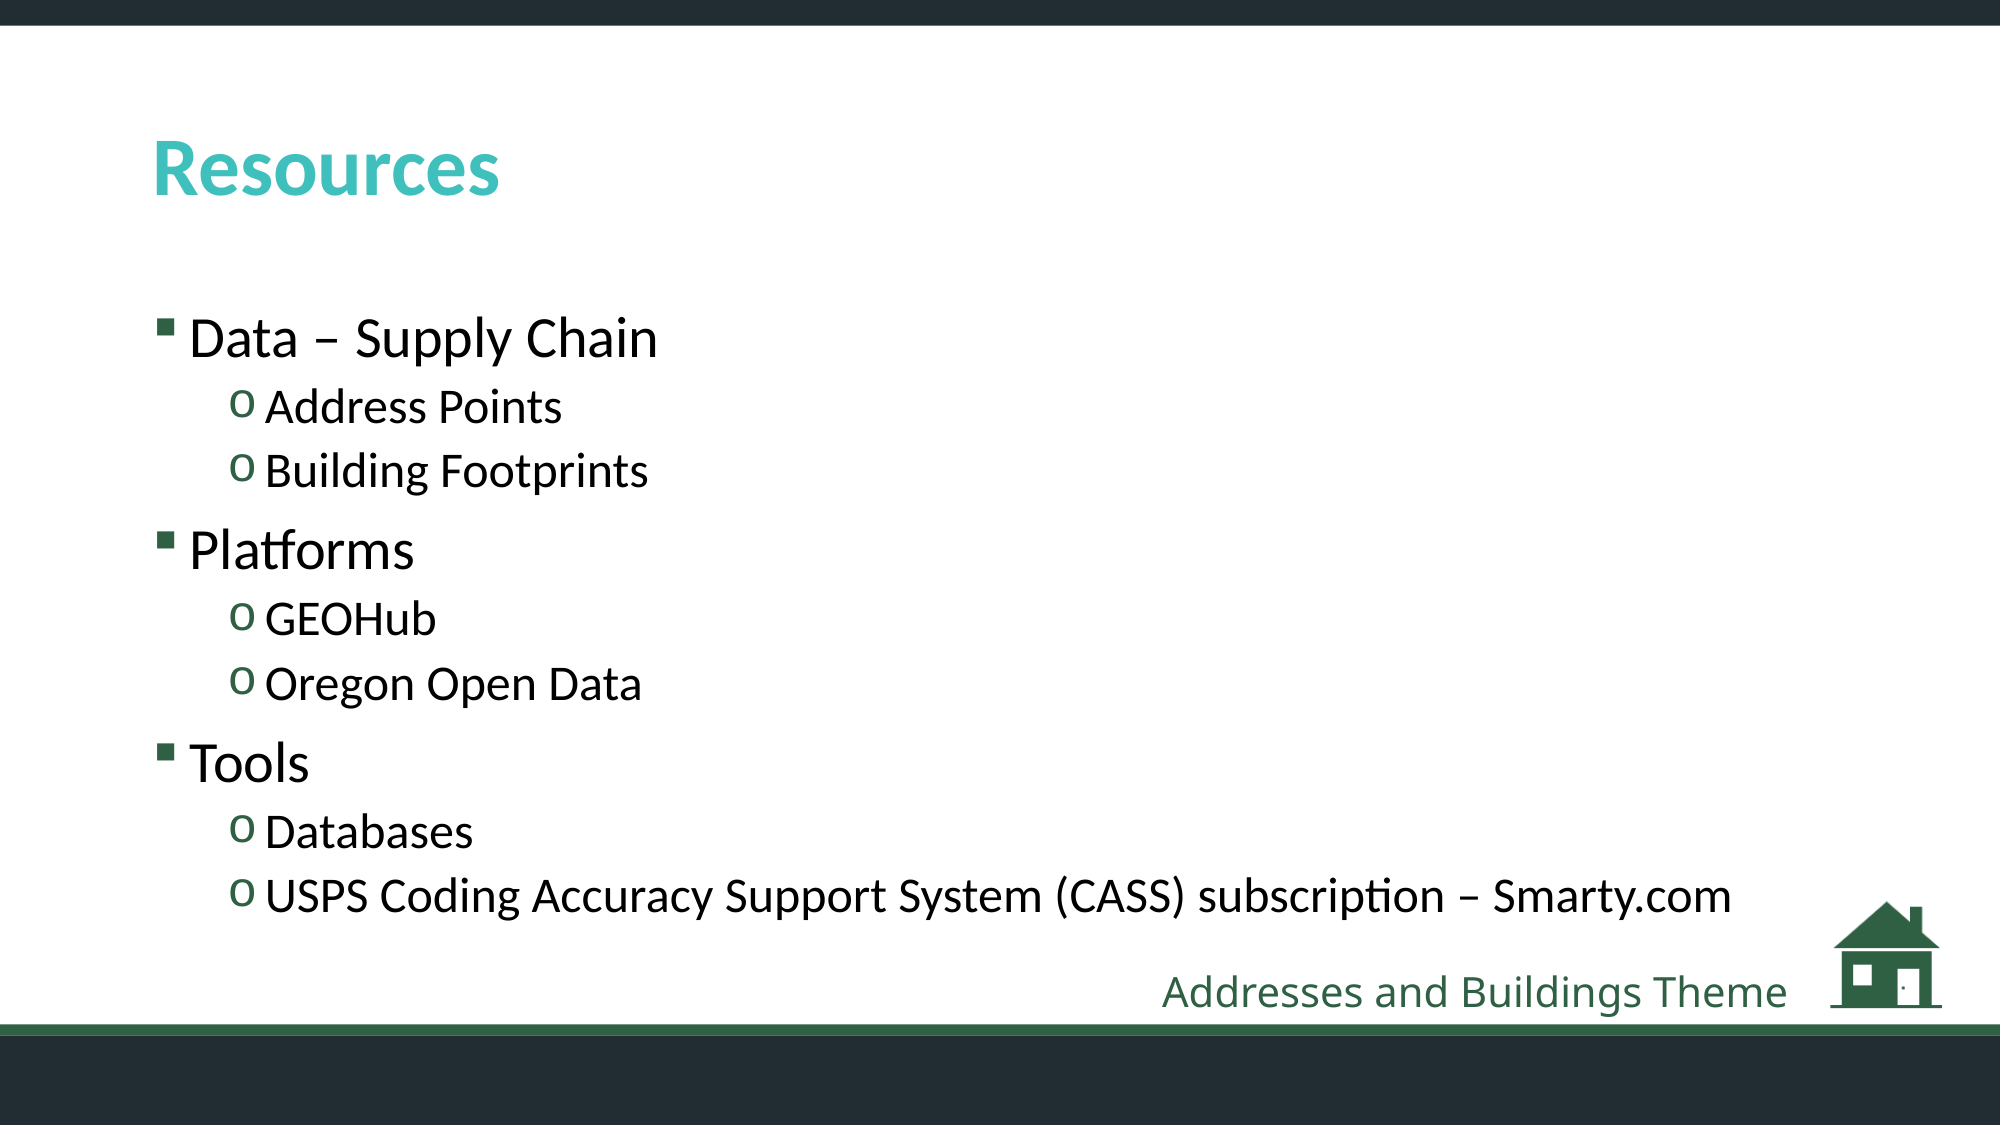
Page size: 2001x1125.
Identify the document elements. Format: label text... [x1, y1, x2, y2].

title Resources [137, 59, 1863, 278]
picture [1824, 896, 1951, 1015]
list Data – Supply Chain Address Points Building Footprints Platforms GEOHub Oregon Open Data Tools Databases USPS Coding Accuracy Support System (CASS) subscription – Smarty.com [137, 299, 1804, 940]
